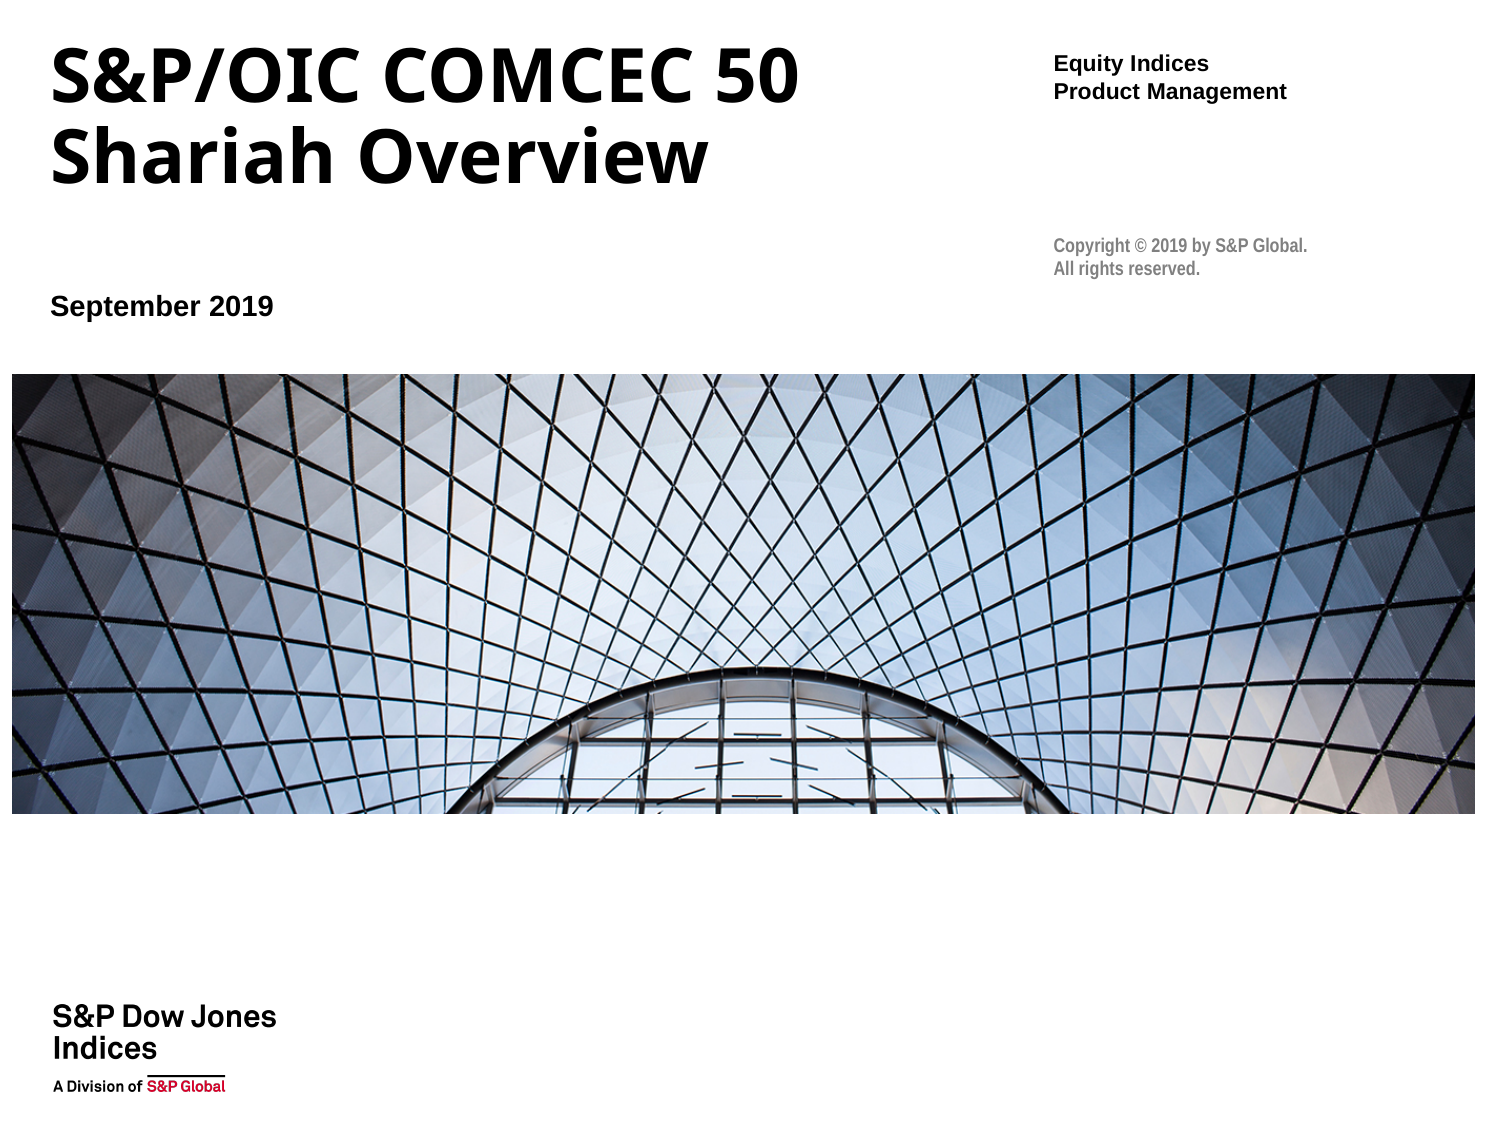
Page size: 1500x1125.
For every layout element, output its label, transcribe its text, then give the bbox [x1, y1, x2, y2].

title S&P/OIC COMCEC 50 Shariah Overview [50, 37, 973, 273]
picture [32, 982, 298, 1114]
list Equity Indices Product Management [1053, 49, 1444, 122]
list September 2019 [50, 287, 749, 360]
list Copyright © 2019 by S&P Global. All rights reserved. [1053, 232, 1444, 369]
picture [12, 374, 1476, 814]
